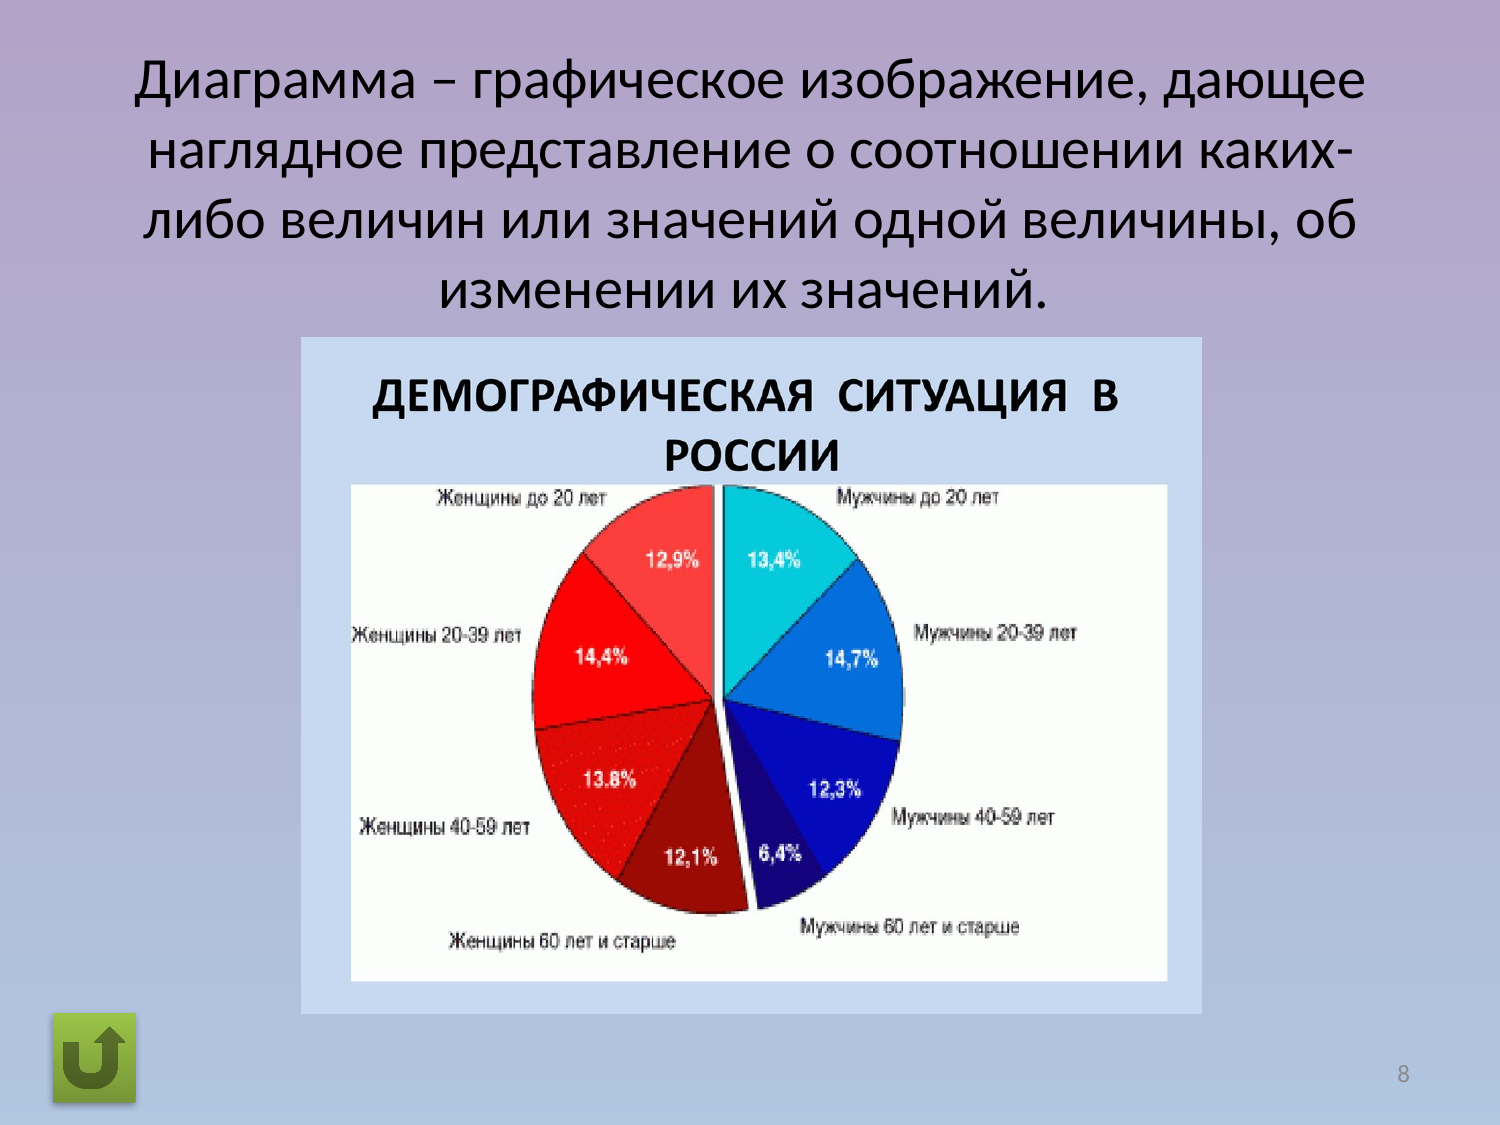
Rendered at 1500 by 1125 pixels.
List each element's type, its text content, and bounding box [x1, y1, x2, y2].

title Диаграмма – графическое изображение, дающее наглядное представление о соотношении каких-либо величин или значений одной величины, об изменении их значений. [76, 45, 1425, 315]
text_box [53, 1013, 136, 1103]
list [300, 337, 1202, 1014]
slide_number 8 [1074, 1042, 1425, 1103]
